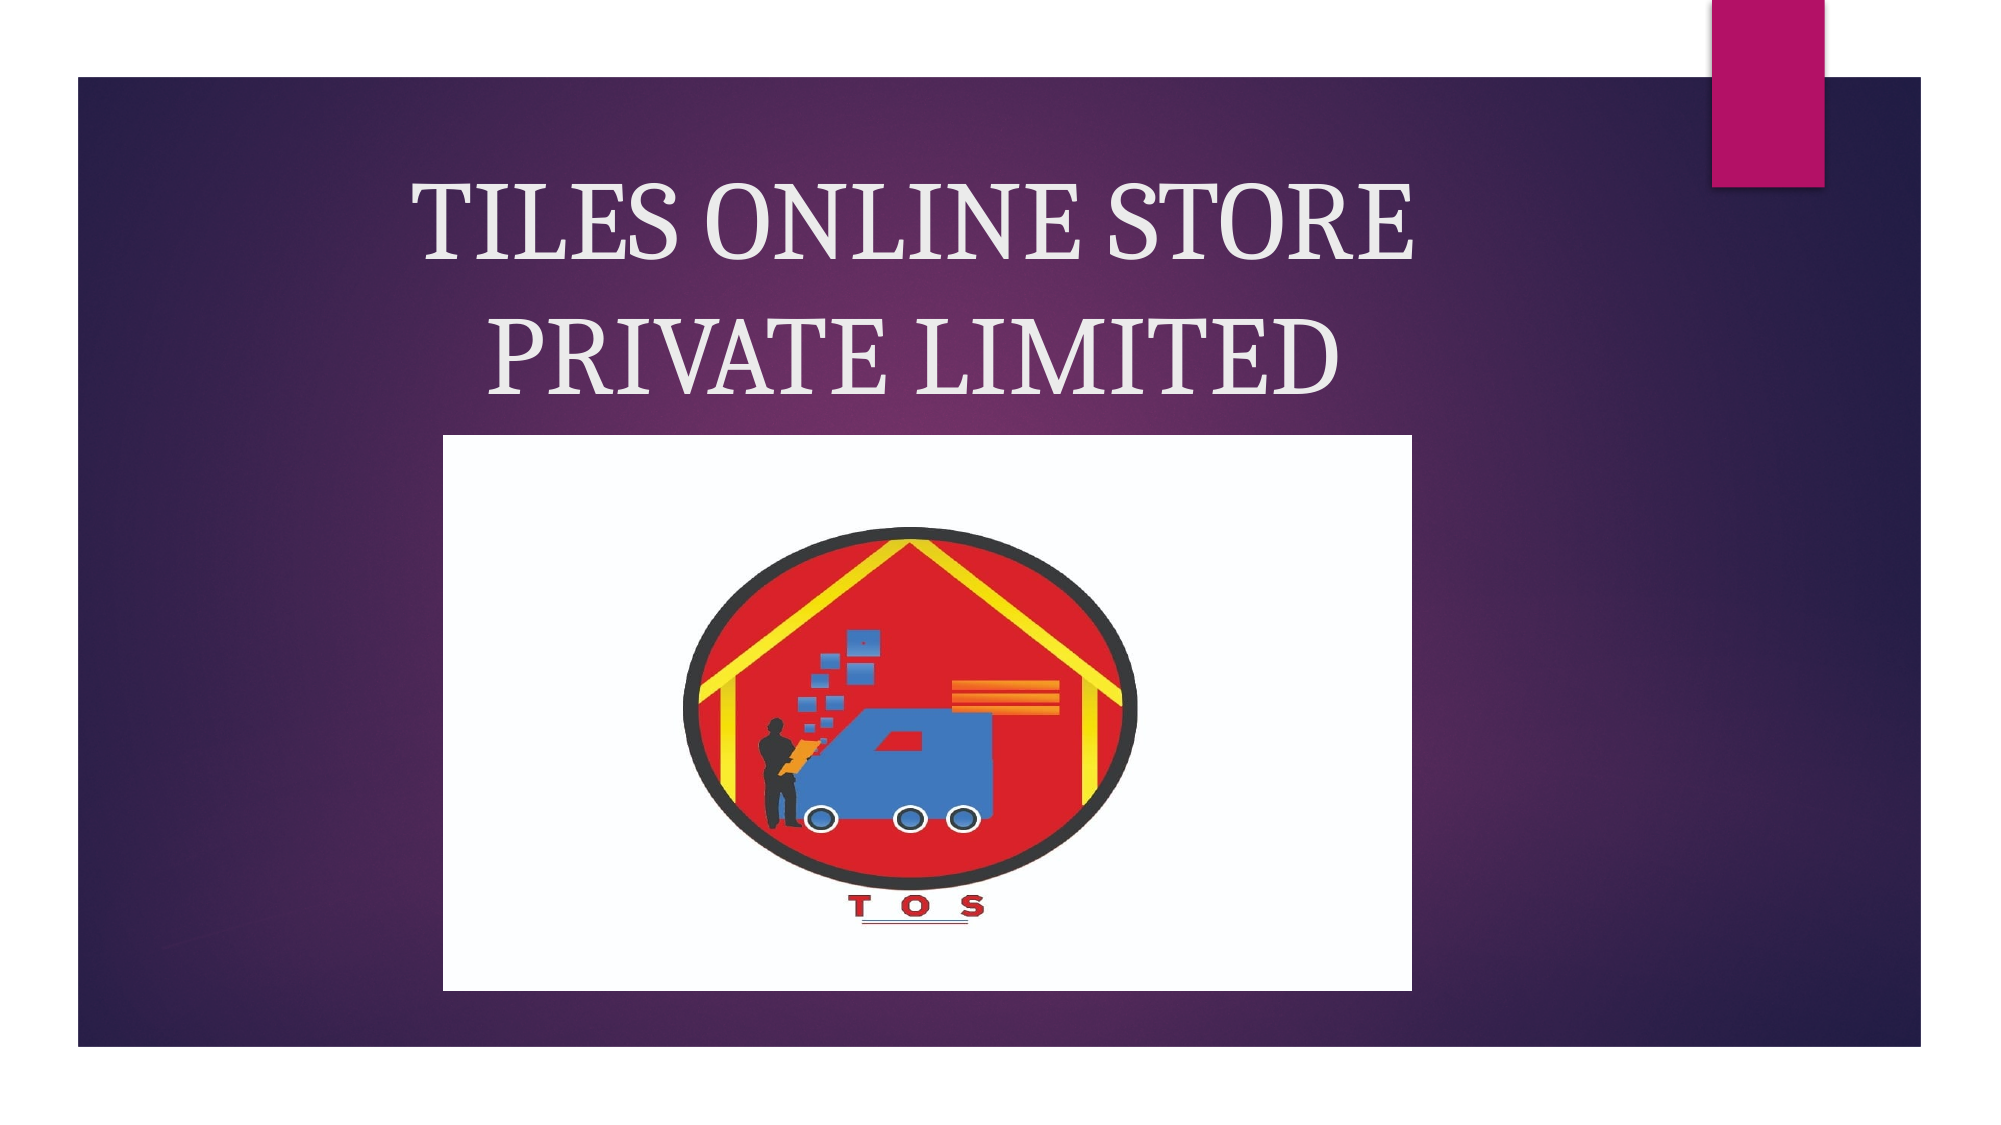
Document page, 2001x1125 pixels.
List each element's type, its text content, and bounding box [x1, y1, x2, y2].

title TILES ONLINE STORE PRIVATE LIMITED [189, 139, 1638, 1019]
picture [443, 434, 1412, 992]
